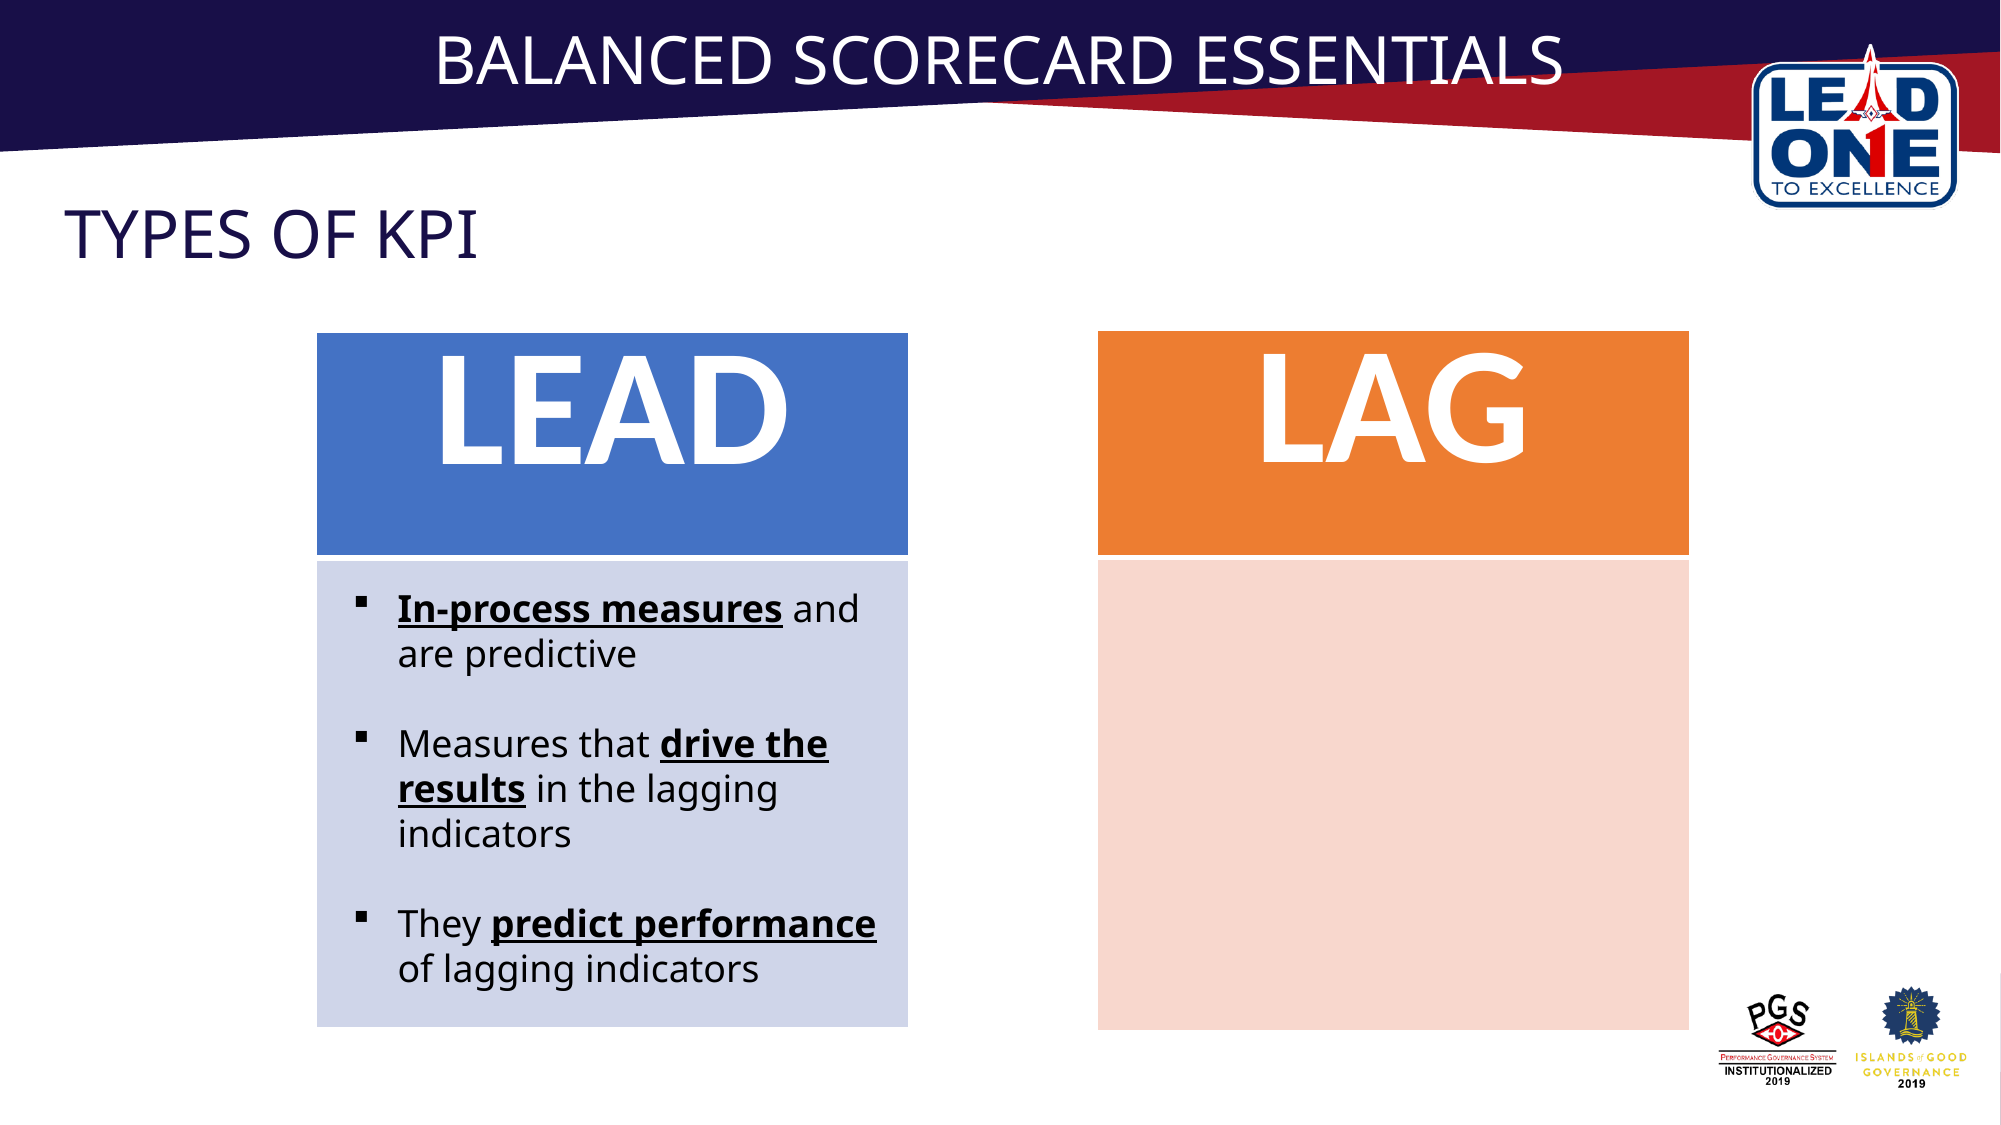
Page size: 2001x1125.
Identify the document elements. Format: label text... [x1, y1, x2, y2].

picture [1741, 34, 1968, 223]
table_cell [317, 561, 908, 1027]
text_box In-process measures and are predictive Measures that drive the results in the lagging indicators They predict performance of lagging indicators [324, 577, 902, 997]
picture [1712, 992, 1843, 1087]
picture [1853, 985, 1968, 1090]
table_header LAG [1098, 331, 1689, 555]
table_cell [1098, 560, 1689, 1030]
text_box TYPES OF KPI [49, 172, 1633, 373]
table_header LEAD [317, 333, 908, 555]
title BALANCED SCORECARD ESSENTIALS [137, 0, 1863, 138]
